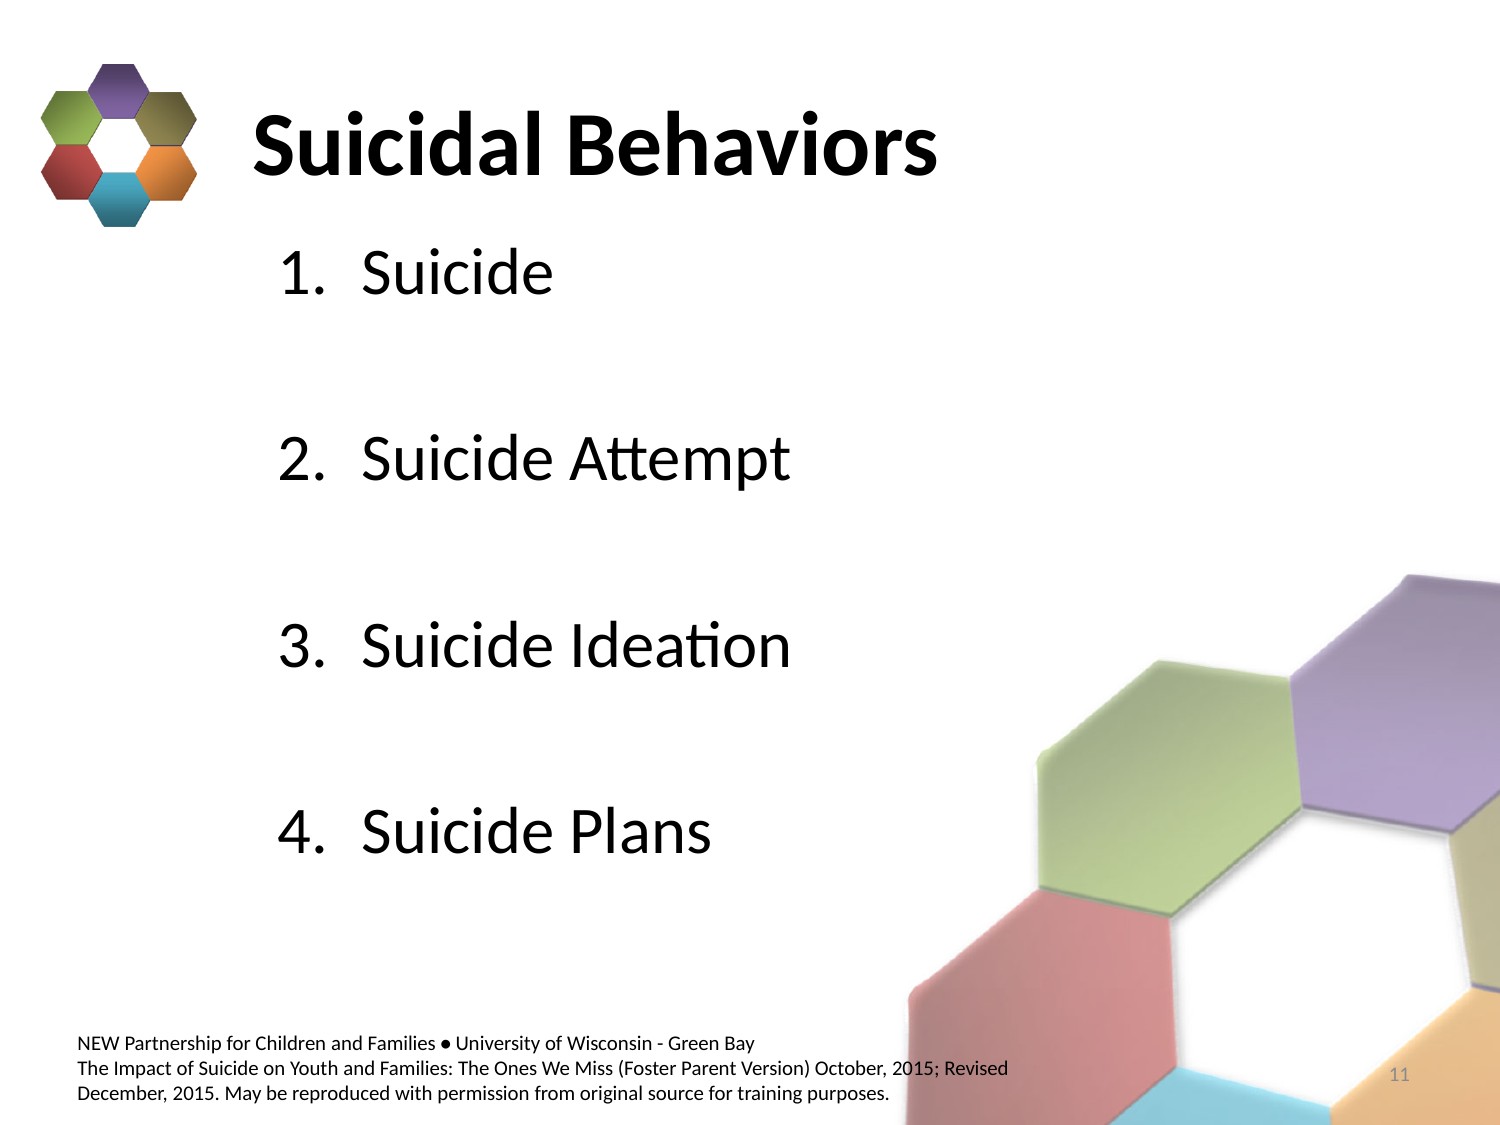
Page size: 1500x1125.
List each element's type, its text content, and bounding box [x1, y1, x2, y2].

picture [40, 64, 197, 227]
list Suicide Suicide Attempt Suicide Ideation Suicide Plans [262, 220, 1425, 963]
title Suicidal Behaviors [236, 45, 1425, 233]
picture [887, 551, 1500, 1125]
slide_number 11 [1350, 1042, 1425, 1103]
